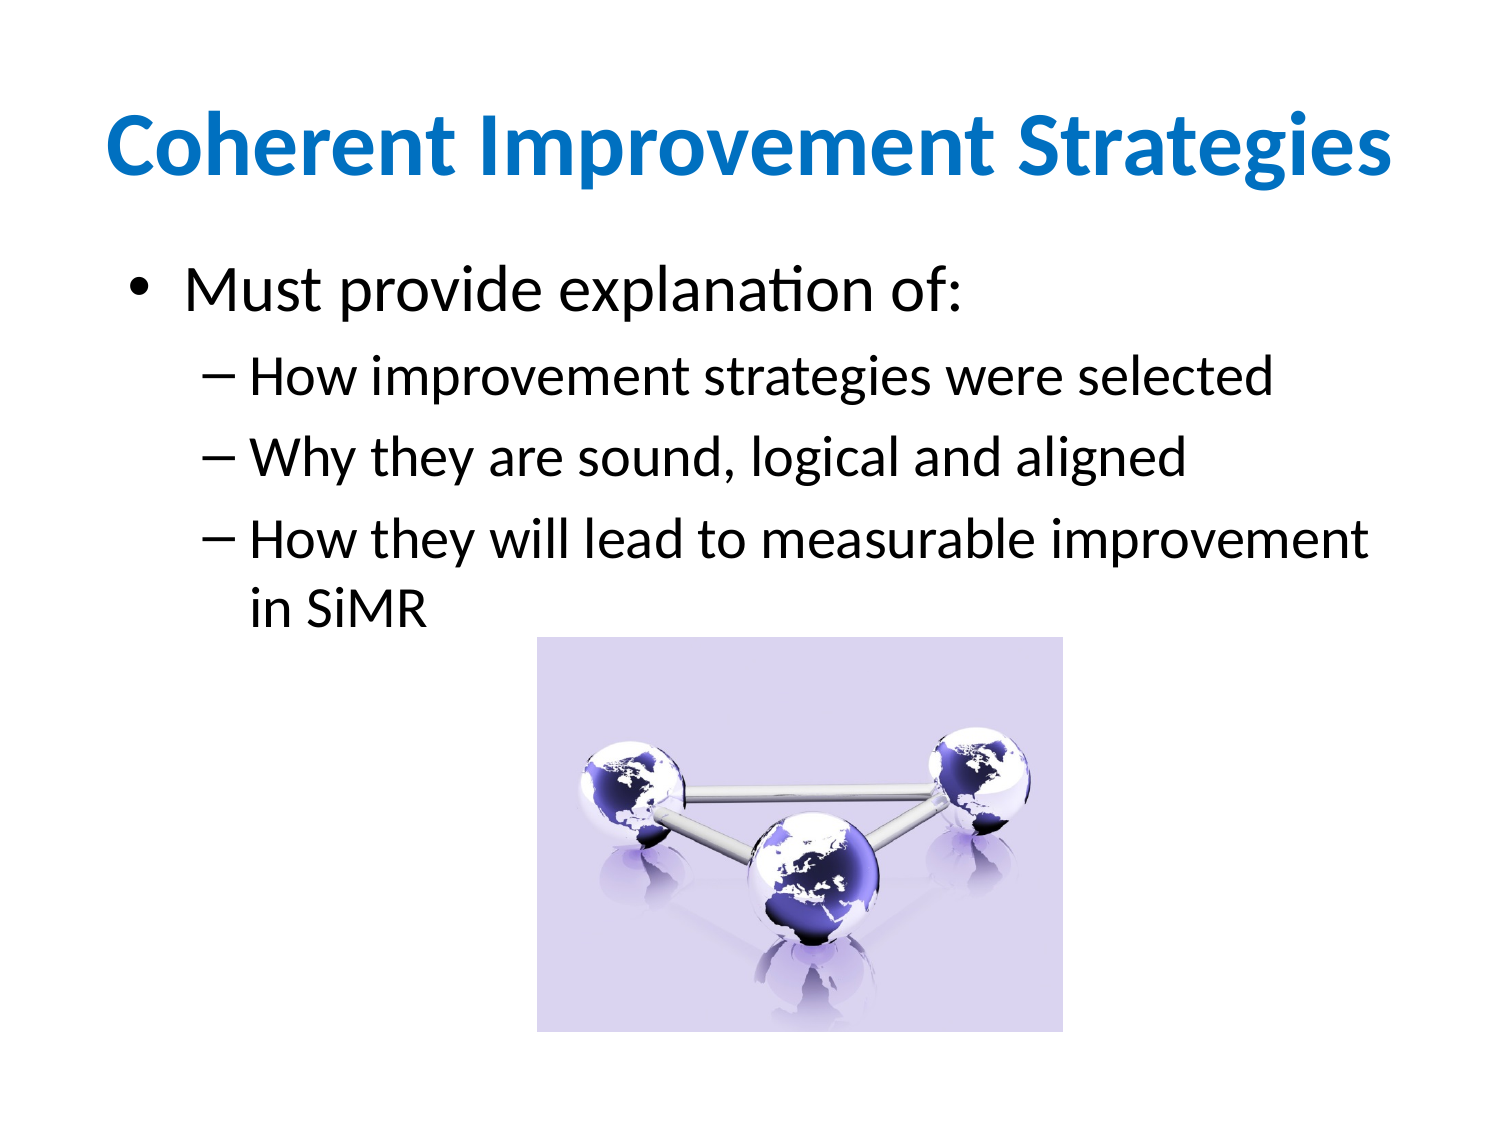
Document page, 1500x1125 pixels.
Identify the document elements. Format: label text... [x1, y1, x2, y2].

title Coherent Improvement Strategies [75, 45, 1425, 233]
list Must provide explanation of: How improvement strategies were selected Why they are sound, logical and aligned How they will lead to measurable improvement in SiMR [112, 237, 1400, 1038]
picture [537, 637, 1063, 1032]
